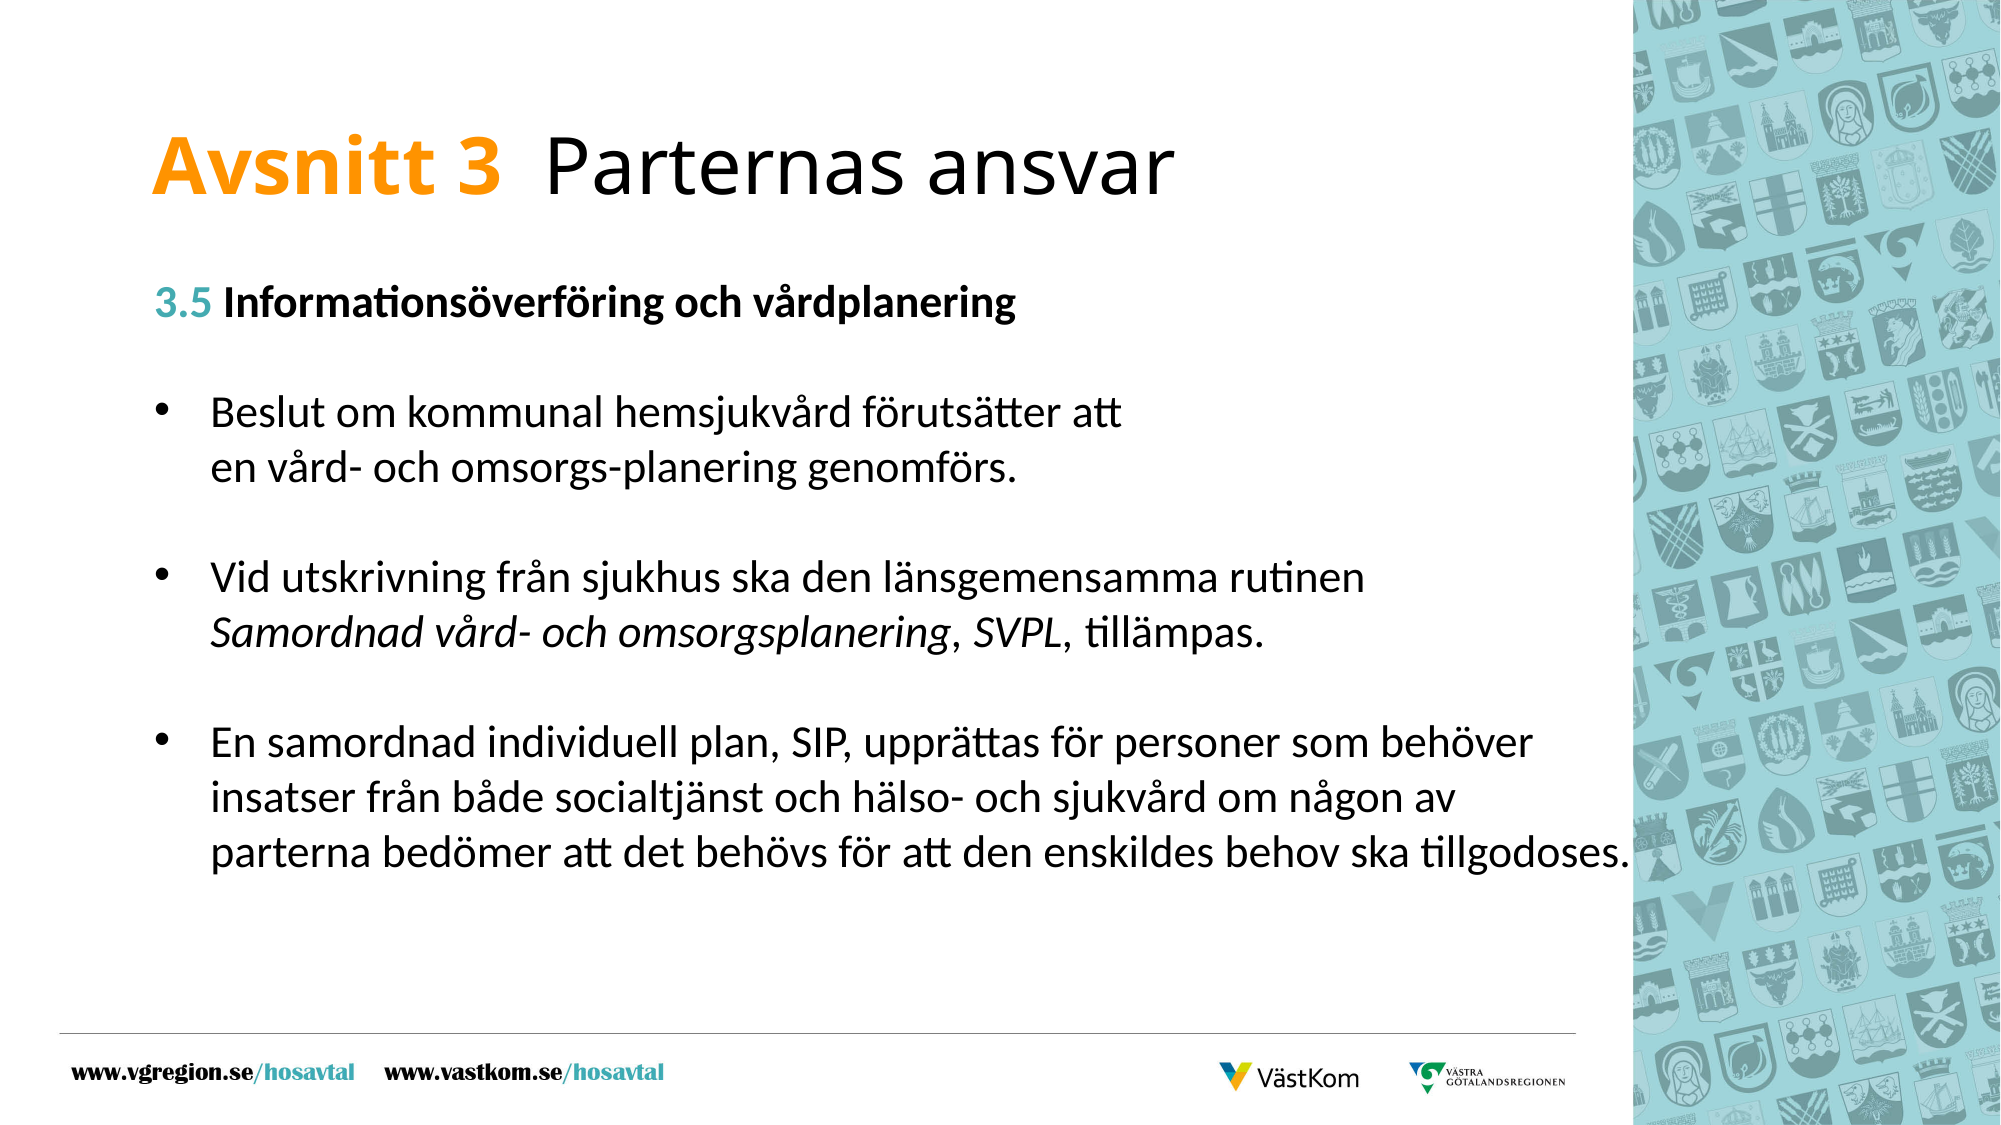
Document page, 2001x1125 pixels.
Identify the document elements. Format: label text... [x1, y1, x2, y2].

title Avsnitt 3 Parternas ansvar [137, 59, 1597, 278]
text_box 3.5 Informationsöverföring och vårdplanering Beslut om kommunal hemsjukvård förutsätter att en vård- och omsorgs-planering genomförs. Vid utskrivning från sjukhus ska den länsgemensamma rutinen Samordnad vård- och omsorgsplanering, SVPL, tillämpas. En samordnad individuell plan, SIP, upprättas för personer som behöver insatser från både socialtjänst och hälso- och sjukvård om någon av parterna bedömer att det behövs för att den enskildes behov ska tillgodoses. [139, 263, 1650, 884]
picture [0, 0, 2001, 1125]
